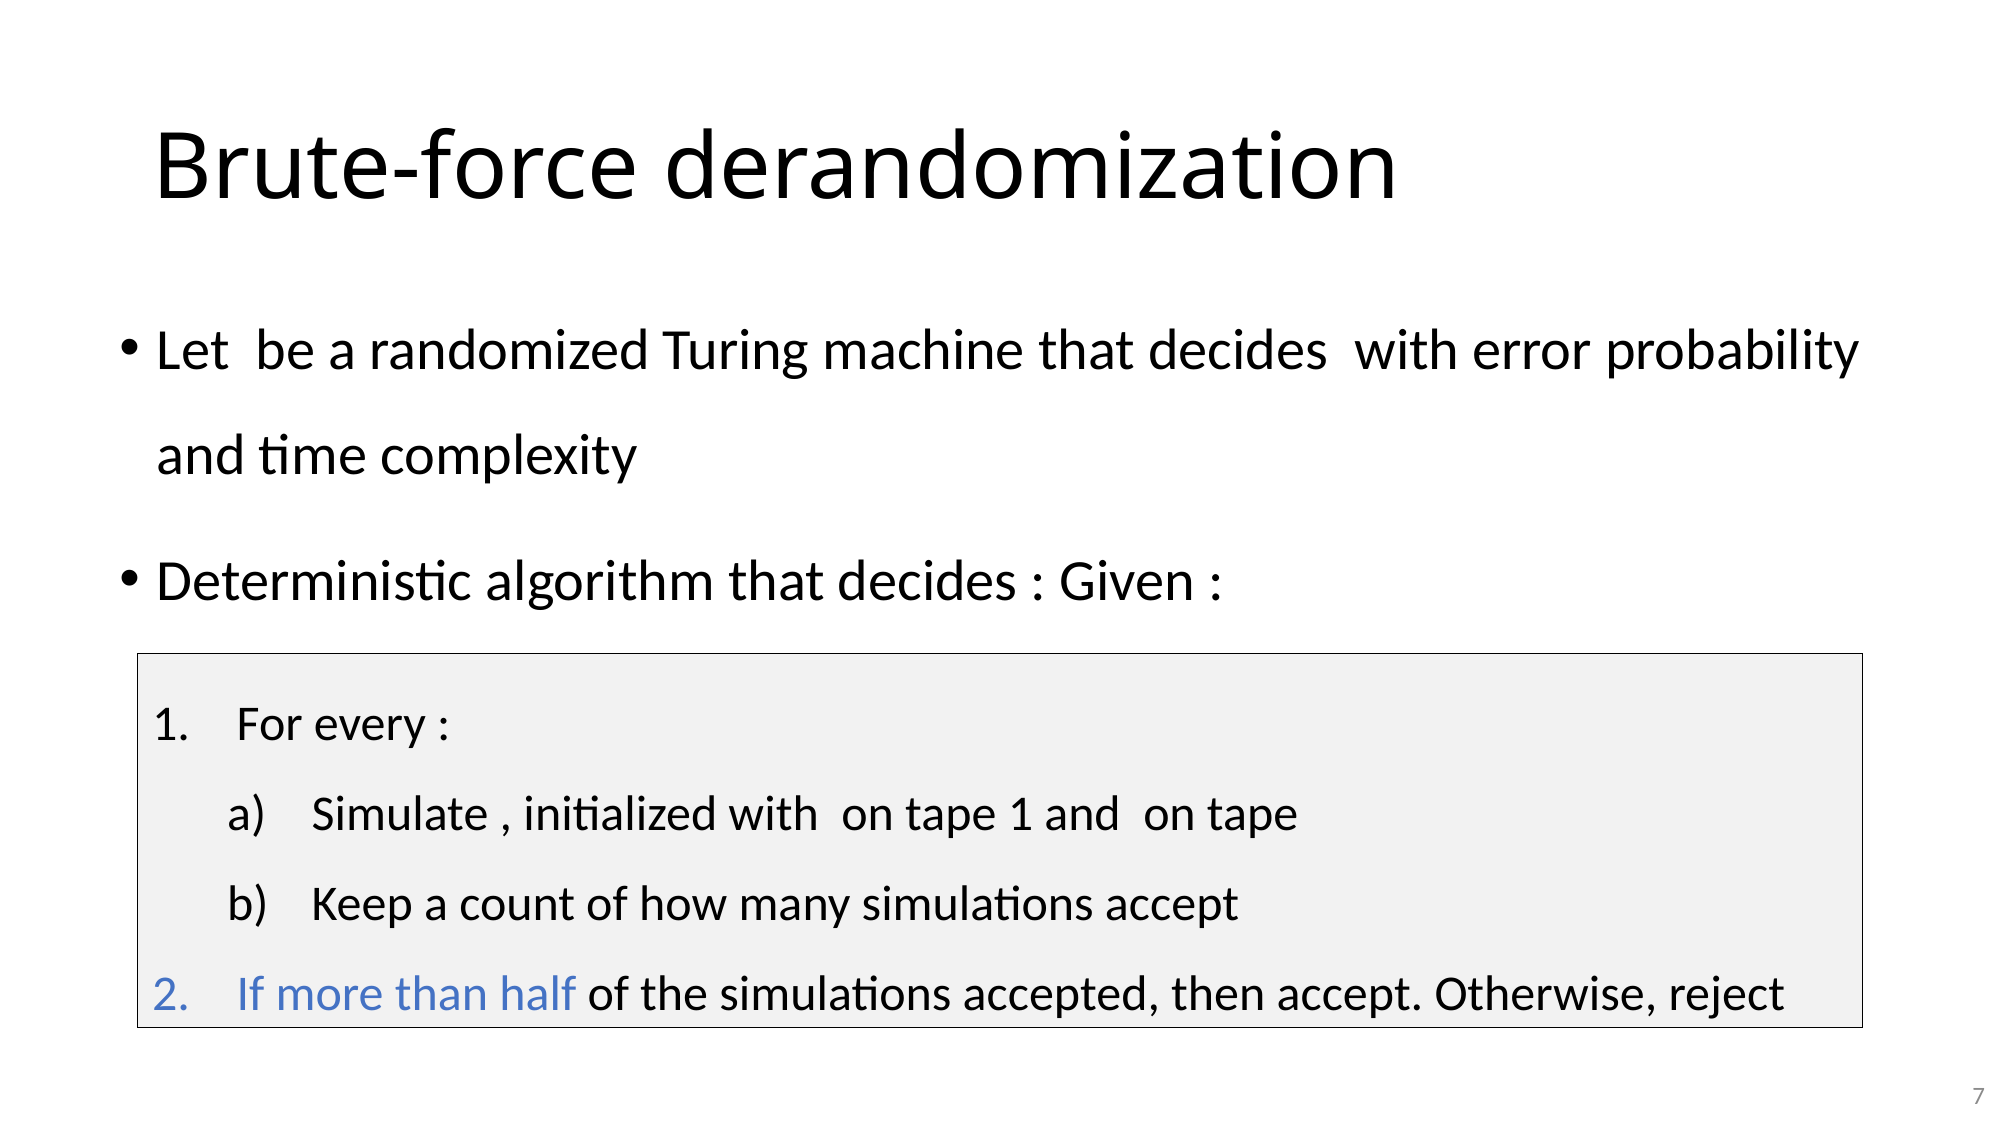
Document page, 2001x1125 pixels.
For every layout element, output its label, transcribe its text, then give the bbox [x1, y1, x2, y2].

title Brute-force derandomization [137, 59, 1863, 278]
slide_number 7 [1550, 1064, 2000, 1125]
